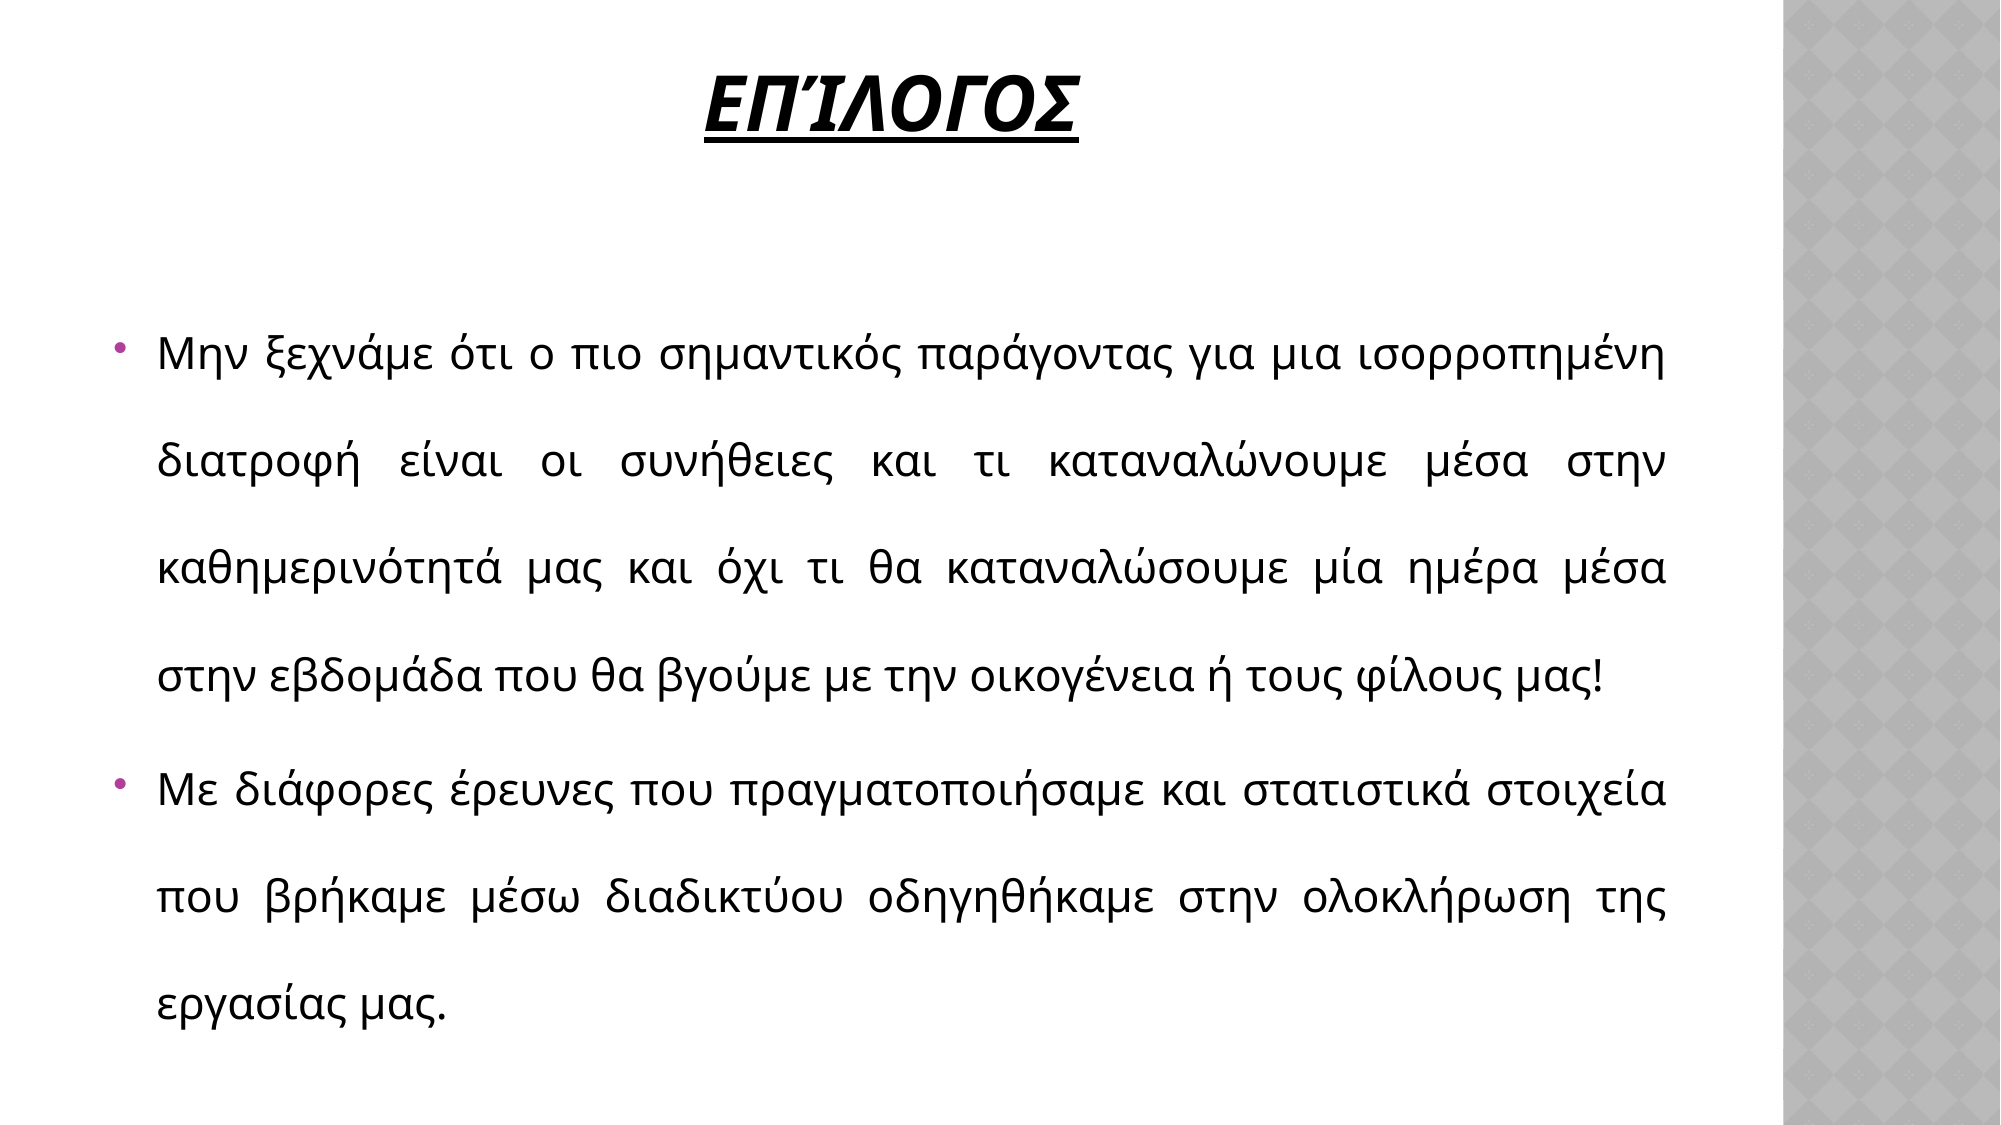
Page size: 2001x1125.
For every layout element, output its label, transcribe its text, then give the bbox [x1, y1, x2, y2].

list Μην ξεχνάμε ότι ο πιο σημαντικός παράγοντας για μια ισορροπημένη διατροφή είναι οι συνήθειες και τι καταναλώνουμε μέσα στην καθημερινότητά μας και όχι τι θα καταναλώσουμε μία ημέρα μέσα στην εβδομάδα που θα βγούμε με την οικογένεια ή τους φίλους μας! Με διάφορες έρευνες που πραγματοποιήσαμε και στατιστικά στοιχεία που βρήκαμε μέσω διαδικτύου οδηγηθήκαμε στην ολοκλήρωση της εργασίας μας. [99, 264, 1684, 1059]
title Επίλογοσ [99, 52, 1684, 240]
